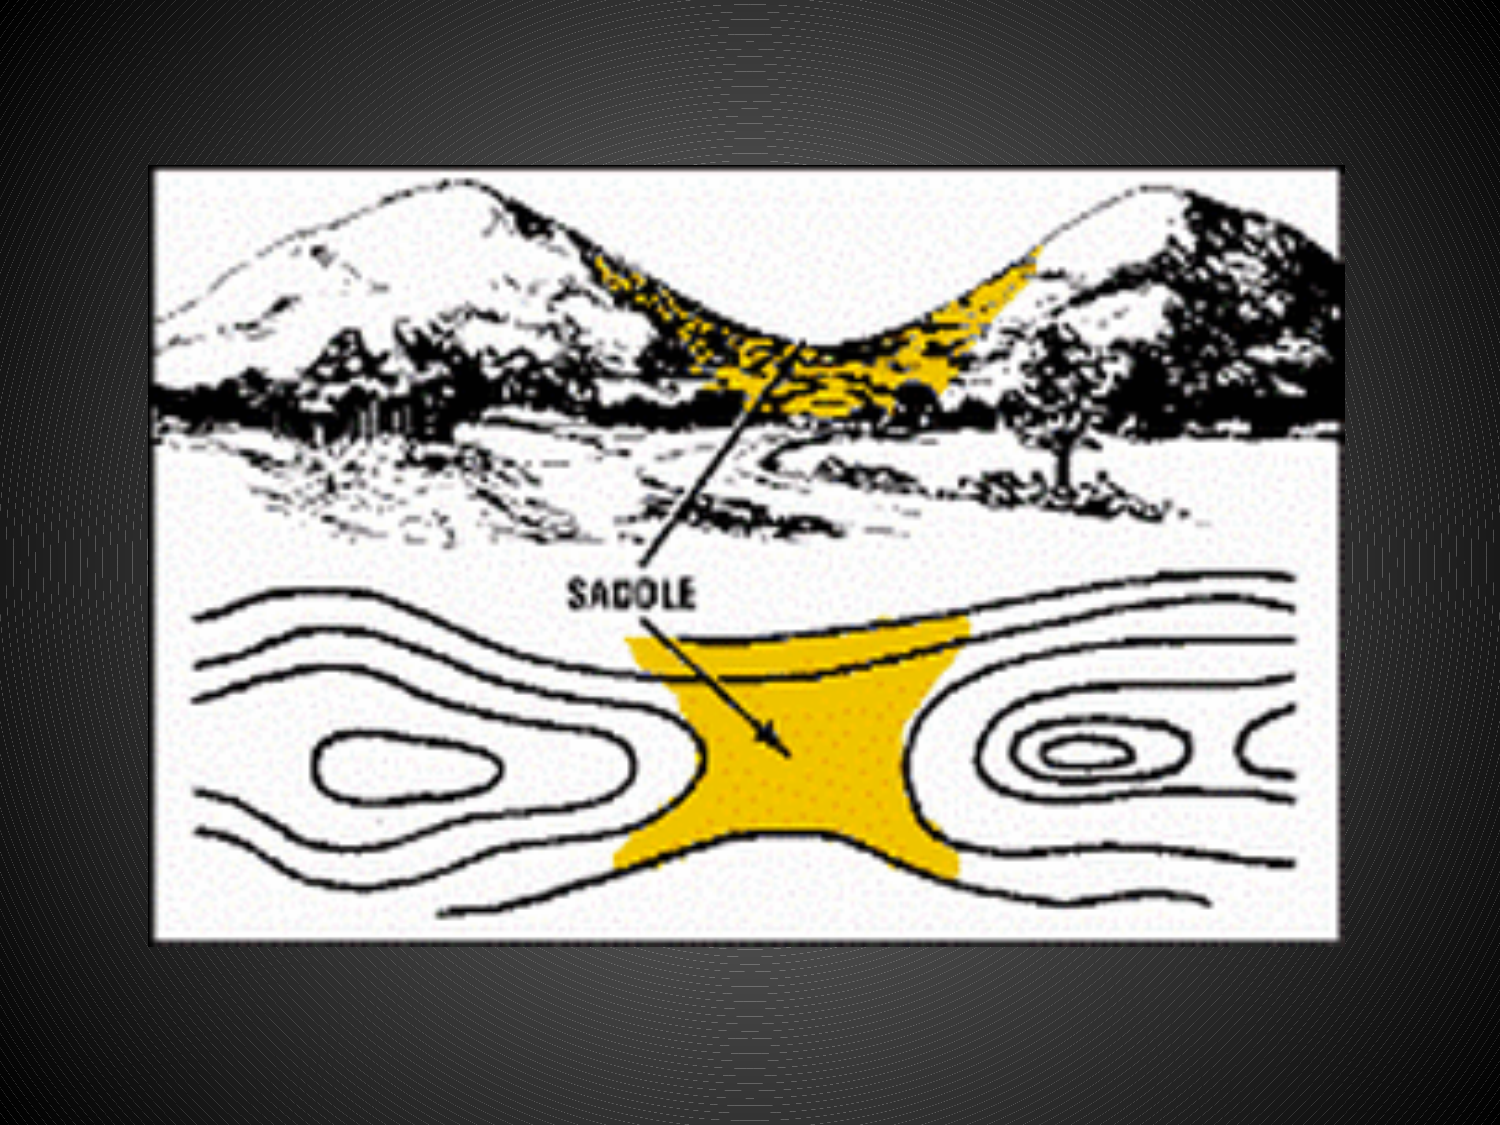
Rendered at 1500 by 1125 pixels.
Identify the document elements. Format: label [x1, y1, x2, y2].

picture [148, 164, 1345, 947]
